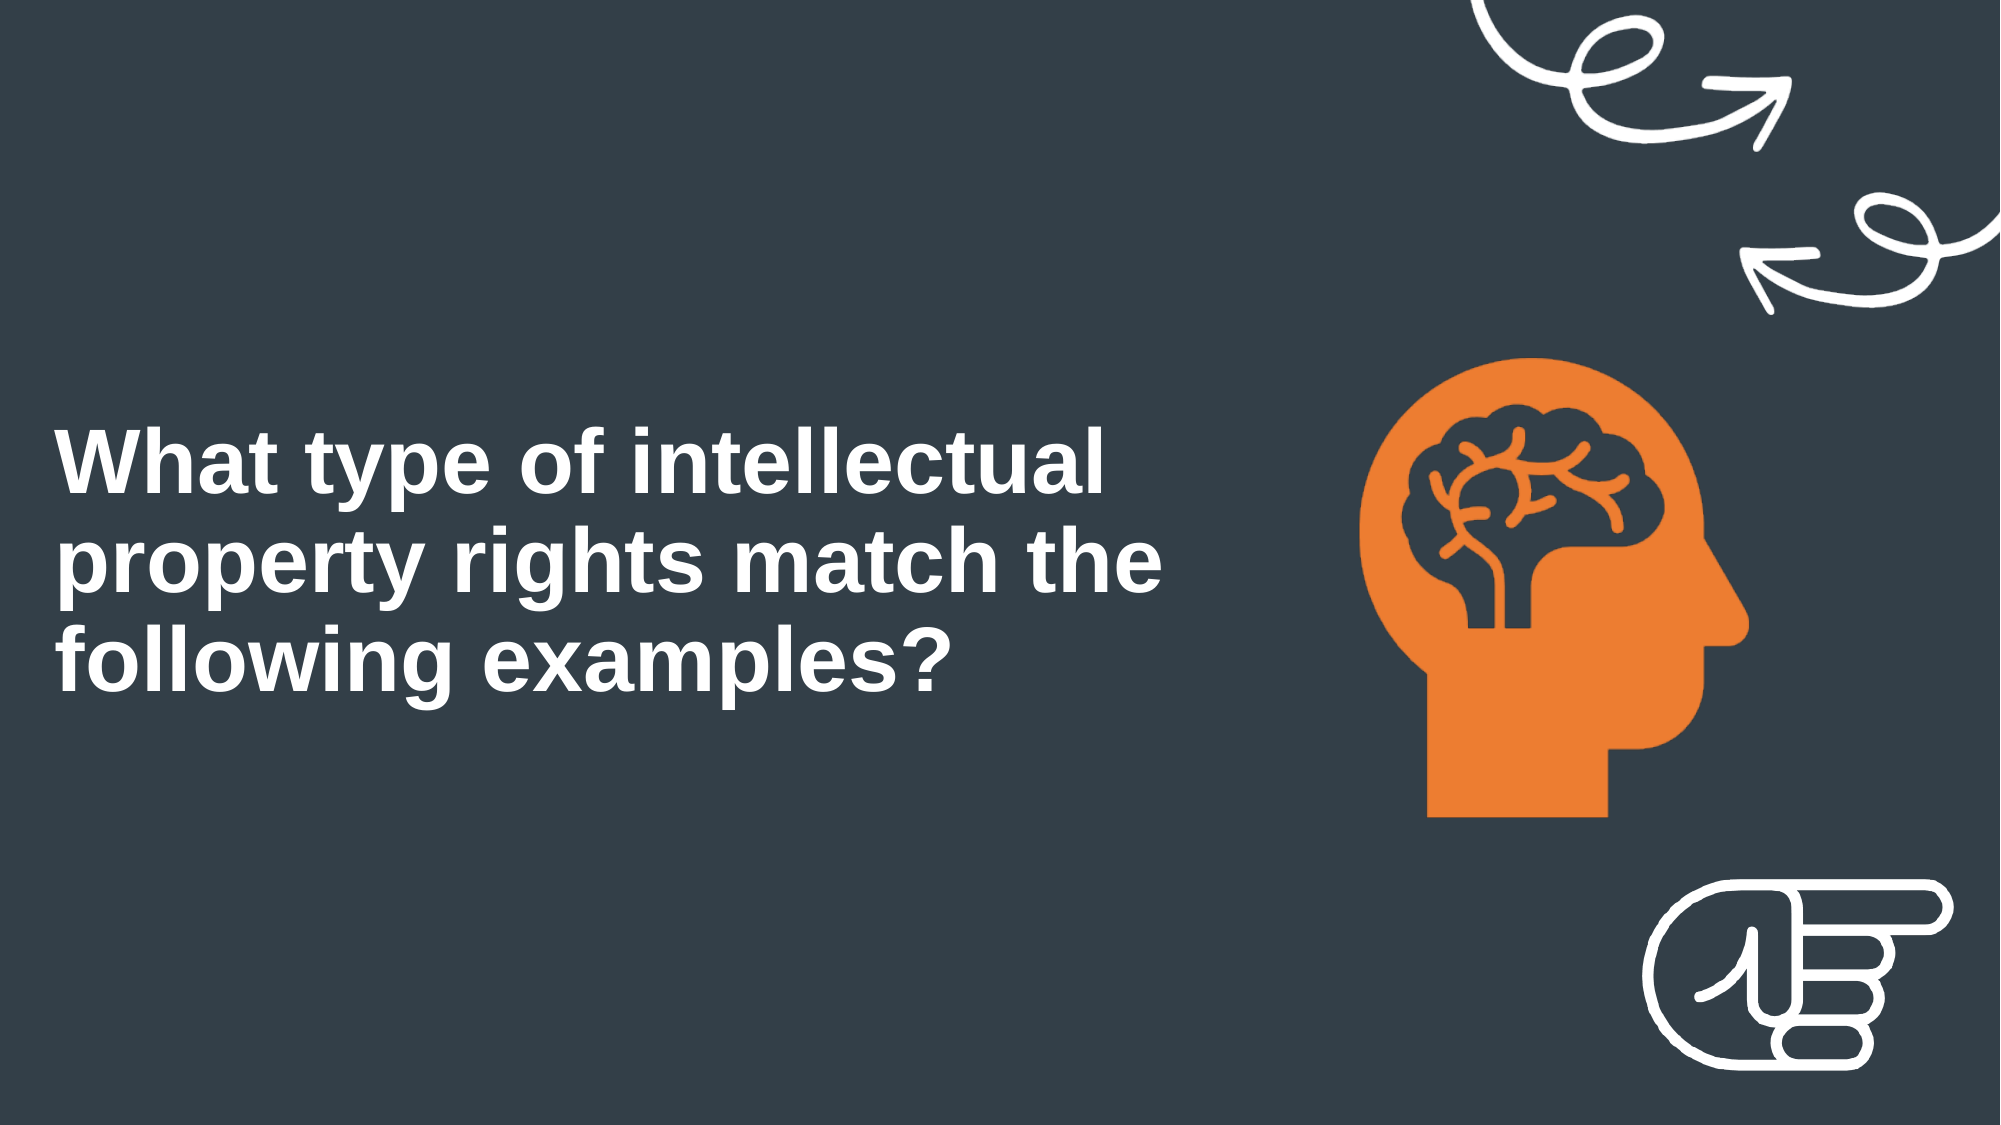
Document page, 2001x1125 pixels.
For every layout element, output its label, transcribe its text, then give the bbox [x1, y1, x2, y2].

picture [1279, 0, 2001, 1125]
list What type of intellectual property rights match the following examples? [55, 187, 1194, 938]
